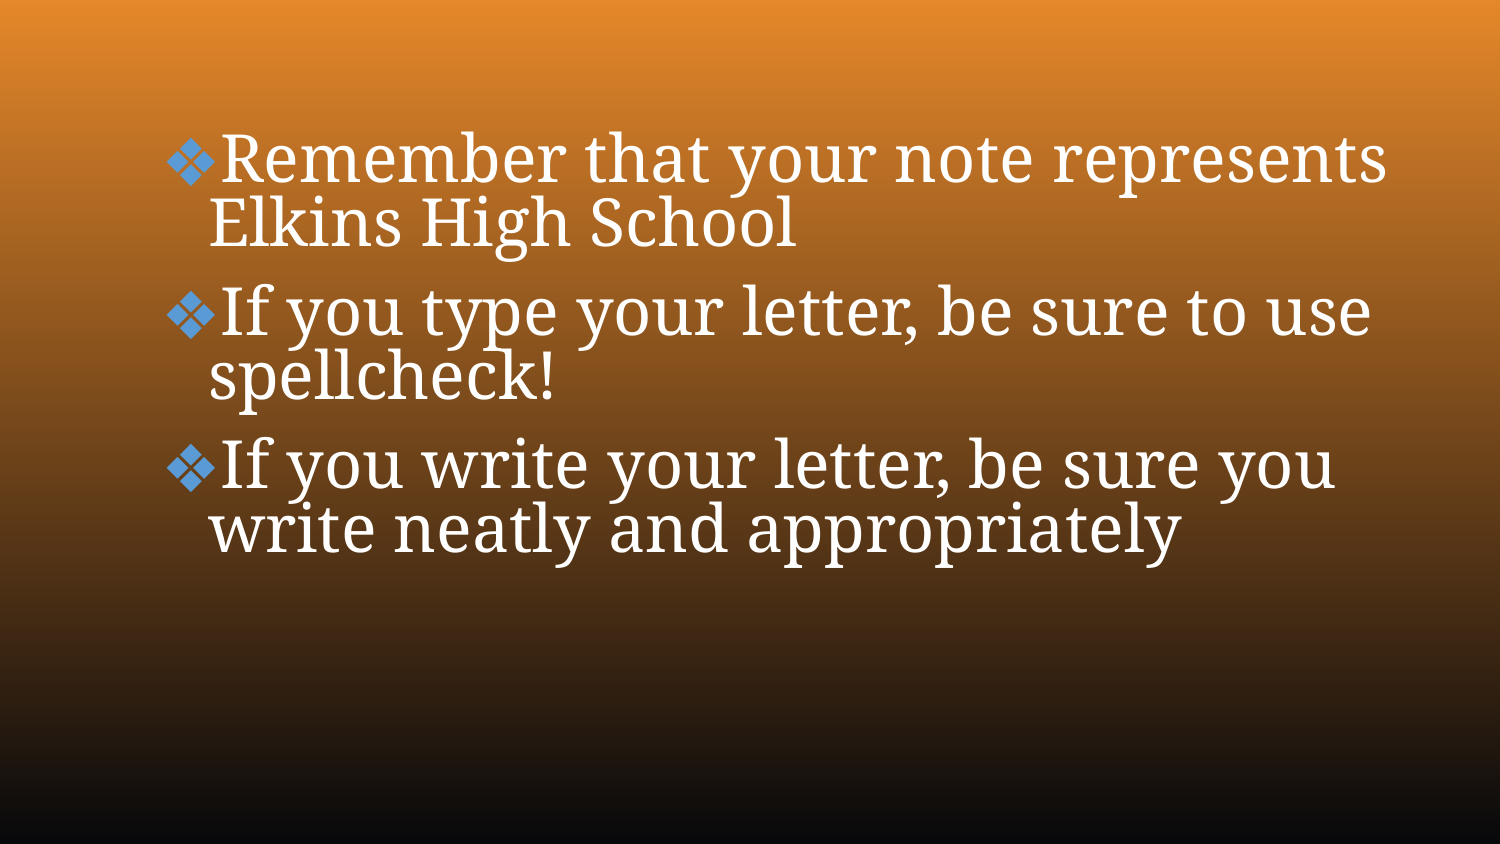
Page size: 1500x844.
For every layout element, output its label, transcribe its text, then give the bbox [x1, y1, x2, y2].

list Remember that your note represents Elkins High School If you type your letter, be sure to use spellcheck! If you write your letter, be sure you write neatly and appropriately [146, 124, 1434, 706]
